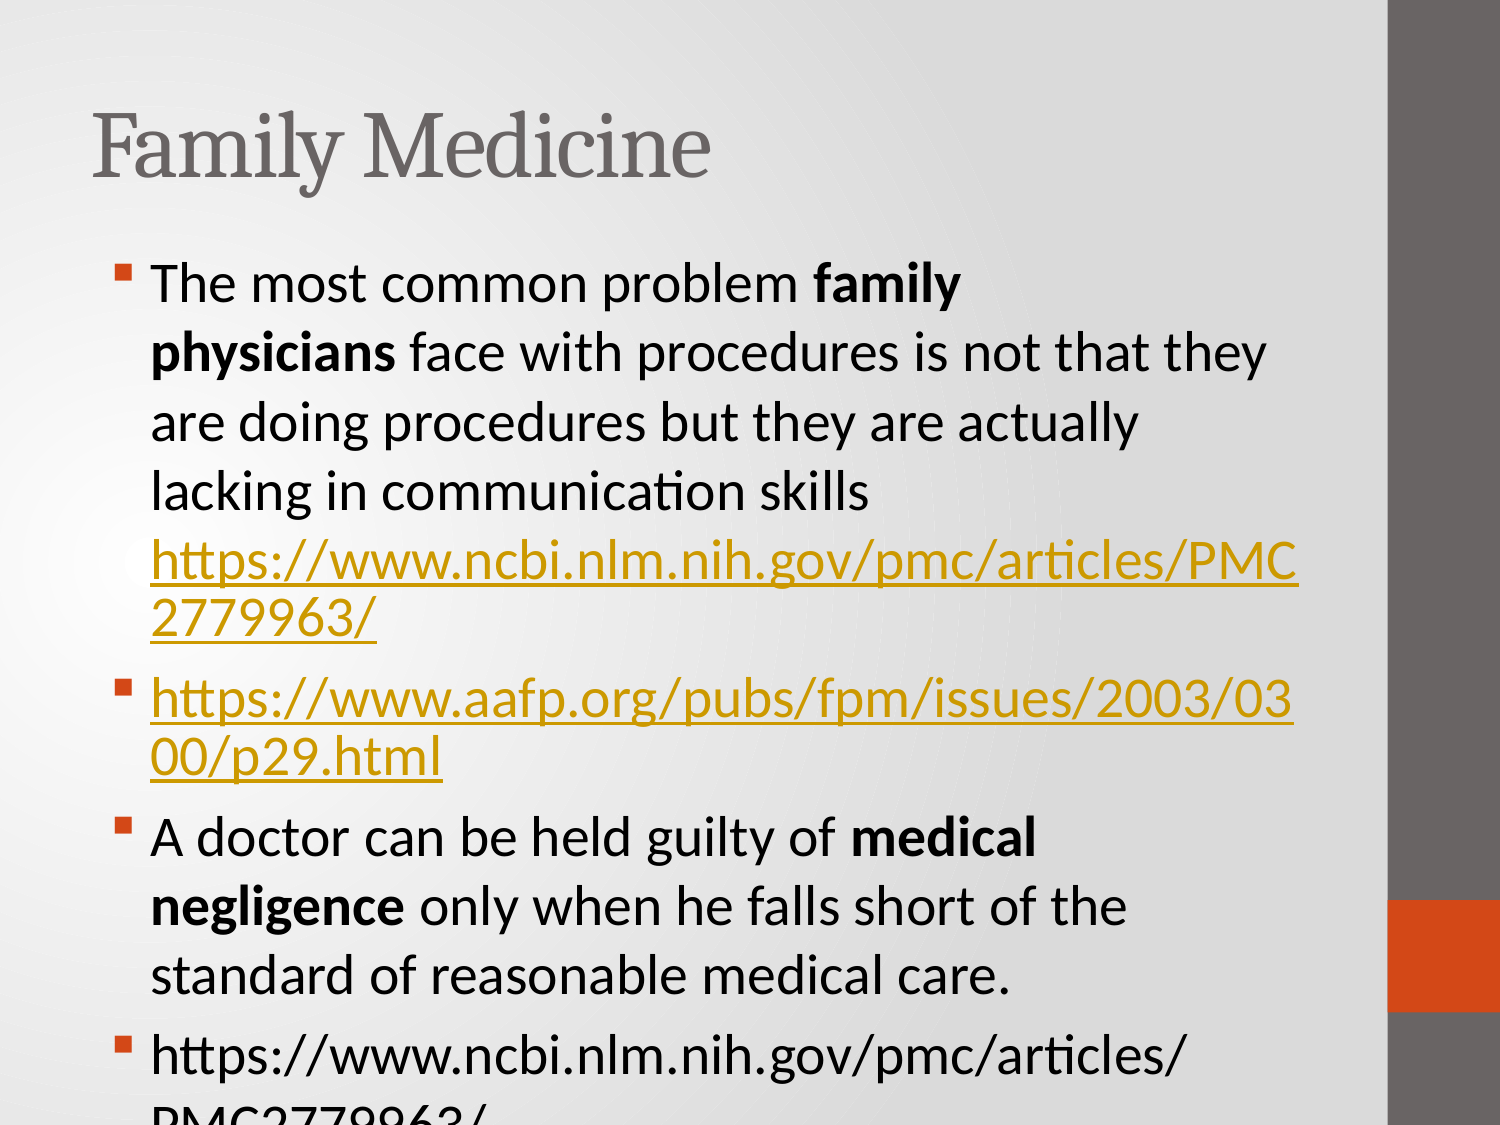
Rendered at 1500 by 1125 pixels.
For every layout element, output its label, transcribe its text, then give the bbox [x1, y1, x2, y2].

title Family Medicine [75, 45, 1325, 233]
list The most common problem family physicians face with procedures is not that they are doing procedures but they are actually lacking in communication skills https://www.ncbi.nlm.nih.gov/pmc/articles/PMC2779963/ https://www.aafp.org/pubs/fpm/issues/2003/0300/p29.html A doctor can be held guilty of medical negligence only when he falls short of the standard of reasonable medical care. https://www.ncbi.nlm.nih.gov/pmc/articles/PMC2779963/ [75, 237, 1325, 1050]
